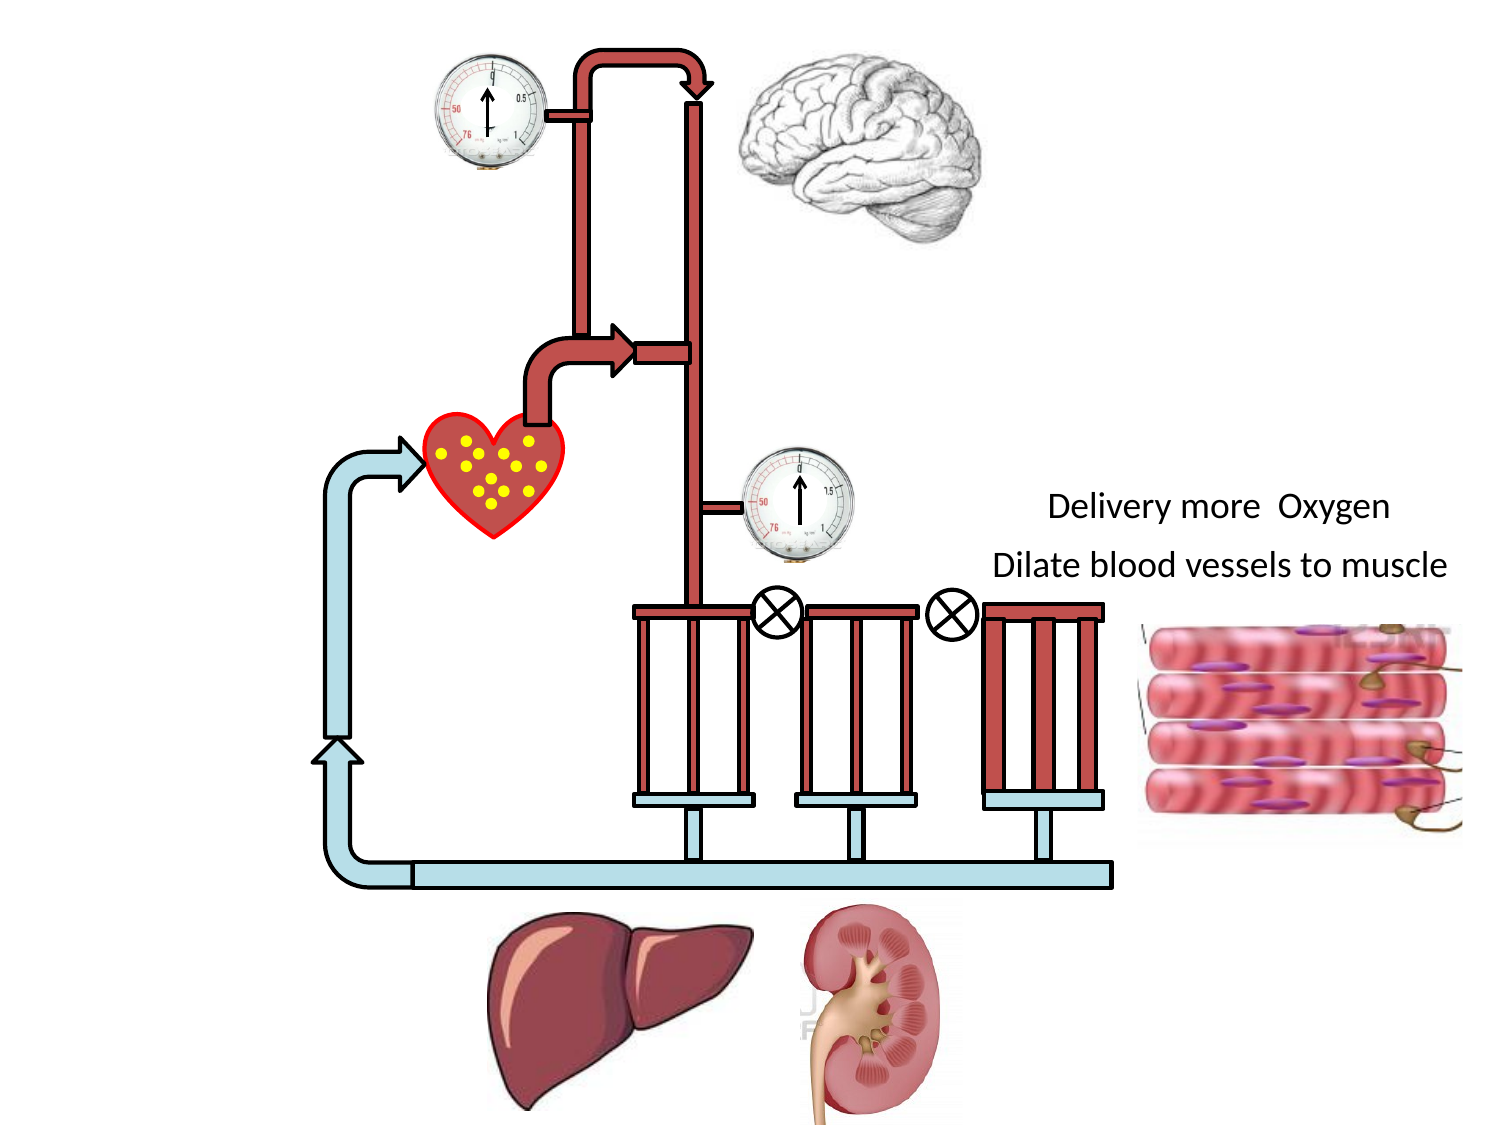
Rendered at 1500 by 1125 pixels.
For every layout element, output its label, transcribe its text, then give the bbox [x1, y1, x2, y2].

text_box [310, 735, 415, 890]
text_box [414, 860, 1114, 890]
text_box [703, 501, 732, 515]
text_box [632, 604, 751, 620]
text_box [460, 460, 473, 473]
text_box [572, 123, 591, 337]
text_box [750, 585, 805, 640]
picture [799, 898, 963, 1125]
text_box [435, 447, 447, 460]
text_box Dilate blood vessels to muscle [977, 532, 1464, 592]
picture [737, 442, 858, 563]
text_box [687, 617, 700, 792]
text_box [1031, 617, 1056, 789]
text_box [472, 485, 485, 498]
text_box [422, 411, 566, 540]
text_box [847, 807, 866, 862]
text_box [472, 447, 485, 460]
text_box [737, 617, 750, 792]
text_box [572, 47, 715, 109]
text_box [900, 617, 913, 792]
text_box [850, 617, 863, 792]
text_box [684, 101, 703, 604]
picture [430, 49, 551, 170]
text_box [982, 789, 1105, 811]
text_box [637, 617, 650, 792]
picture [487, 912, 754, 1112]
text_box [498, 447, 510, 460]
text_box [485, 472, 498, 485]
picture [724, 37, 991, 257]
text_box [632, 792, 756, 808]
text_box [522, 435, 535, 447]
text_box [684, 807, 703, 862]
text_box [510, 460, 522, 473]
text_box [522, 485, 535, 498]
text_box [1034, 807, 1053, 862]
text_box [555, 109, 593, 123]
text_box [498, 485, 510, 498]
text_box [633, 341, 692, 365]
text_box [805, 604, 920, 620]
text_box [982, 602, 1105, 623]
text_box [1077, 617, 1098, 789]
text_box [981, 617, 1006, 796]
text_box Delivery more Oxygen [1032, 473, 1407, 534]
text_box [794, 792, 918, 808]
text_box [535, 460, 548, 473]
text_box [485, 497, 498, 510]
text_box [460, 435, 473, 447]
text_box [522, 323, 633, 428]
text_box [322, 435, 427, 740]
text_box [925, 587, 980, 642]
picture [1137, 624, 1463, 849]
text_box [800, 617, 813, 792]
